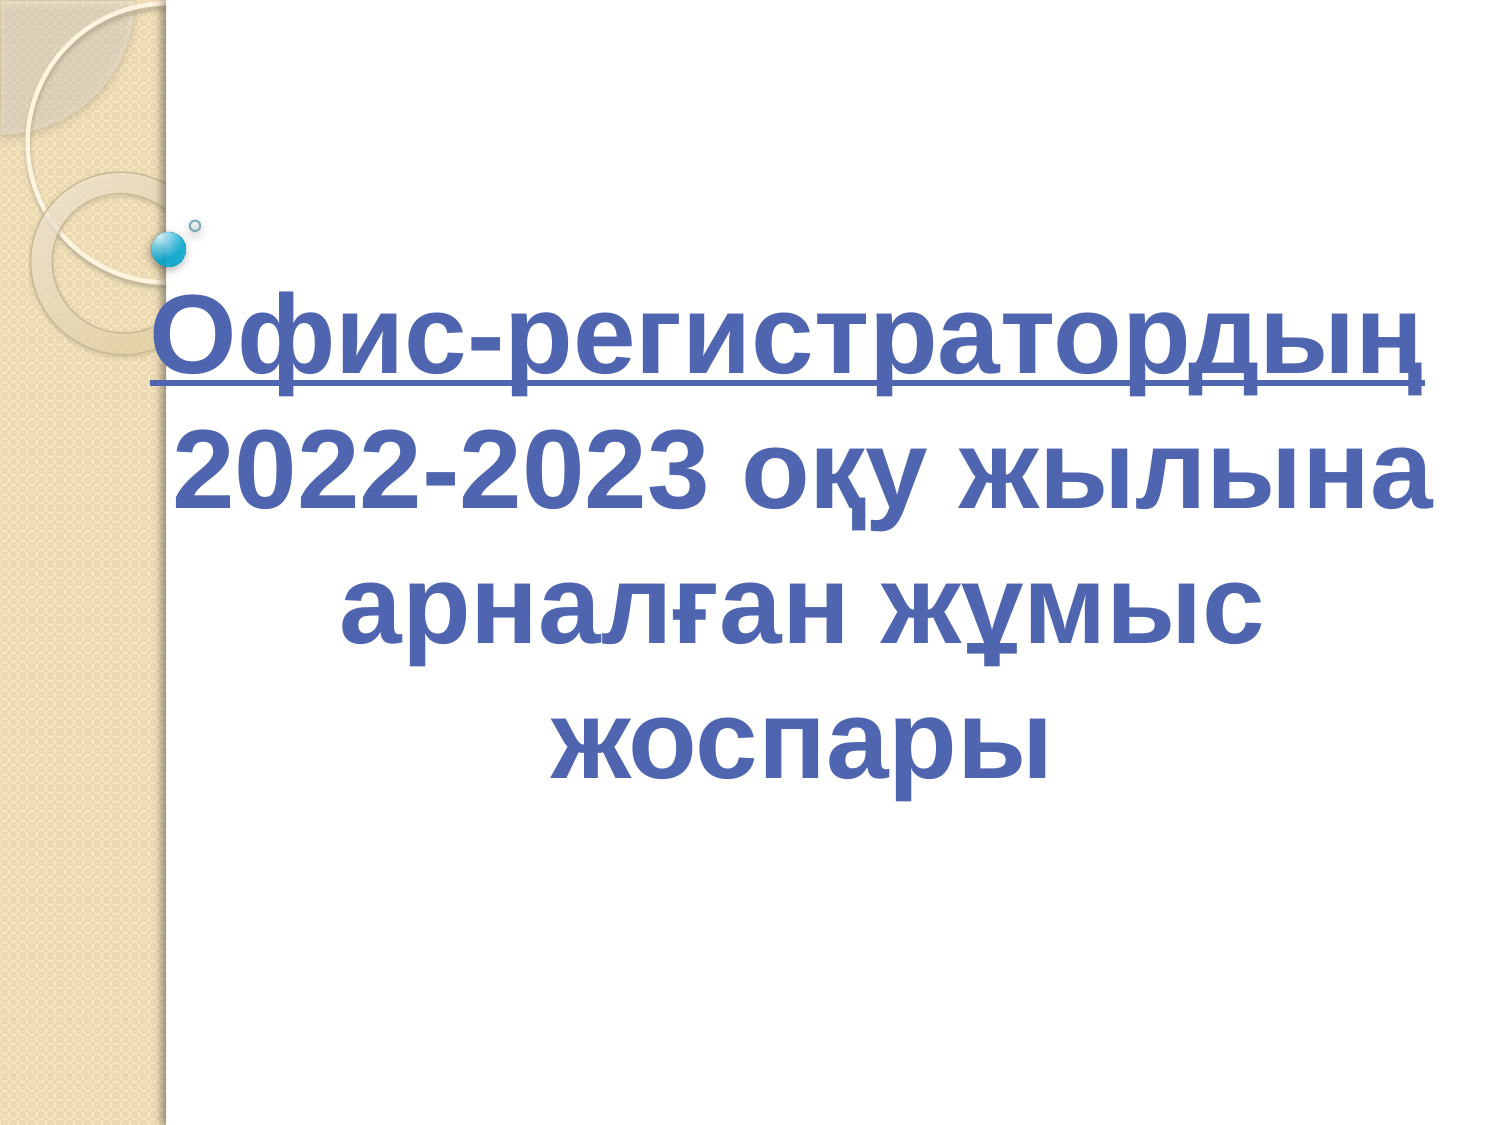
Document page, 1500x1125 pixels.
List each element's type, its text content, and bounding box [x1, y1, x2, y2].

title Офис-регистратордың 2022-2023 оқу жылына арналған жұмыс жоспары [105, 140, 1500, 809]
